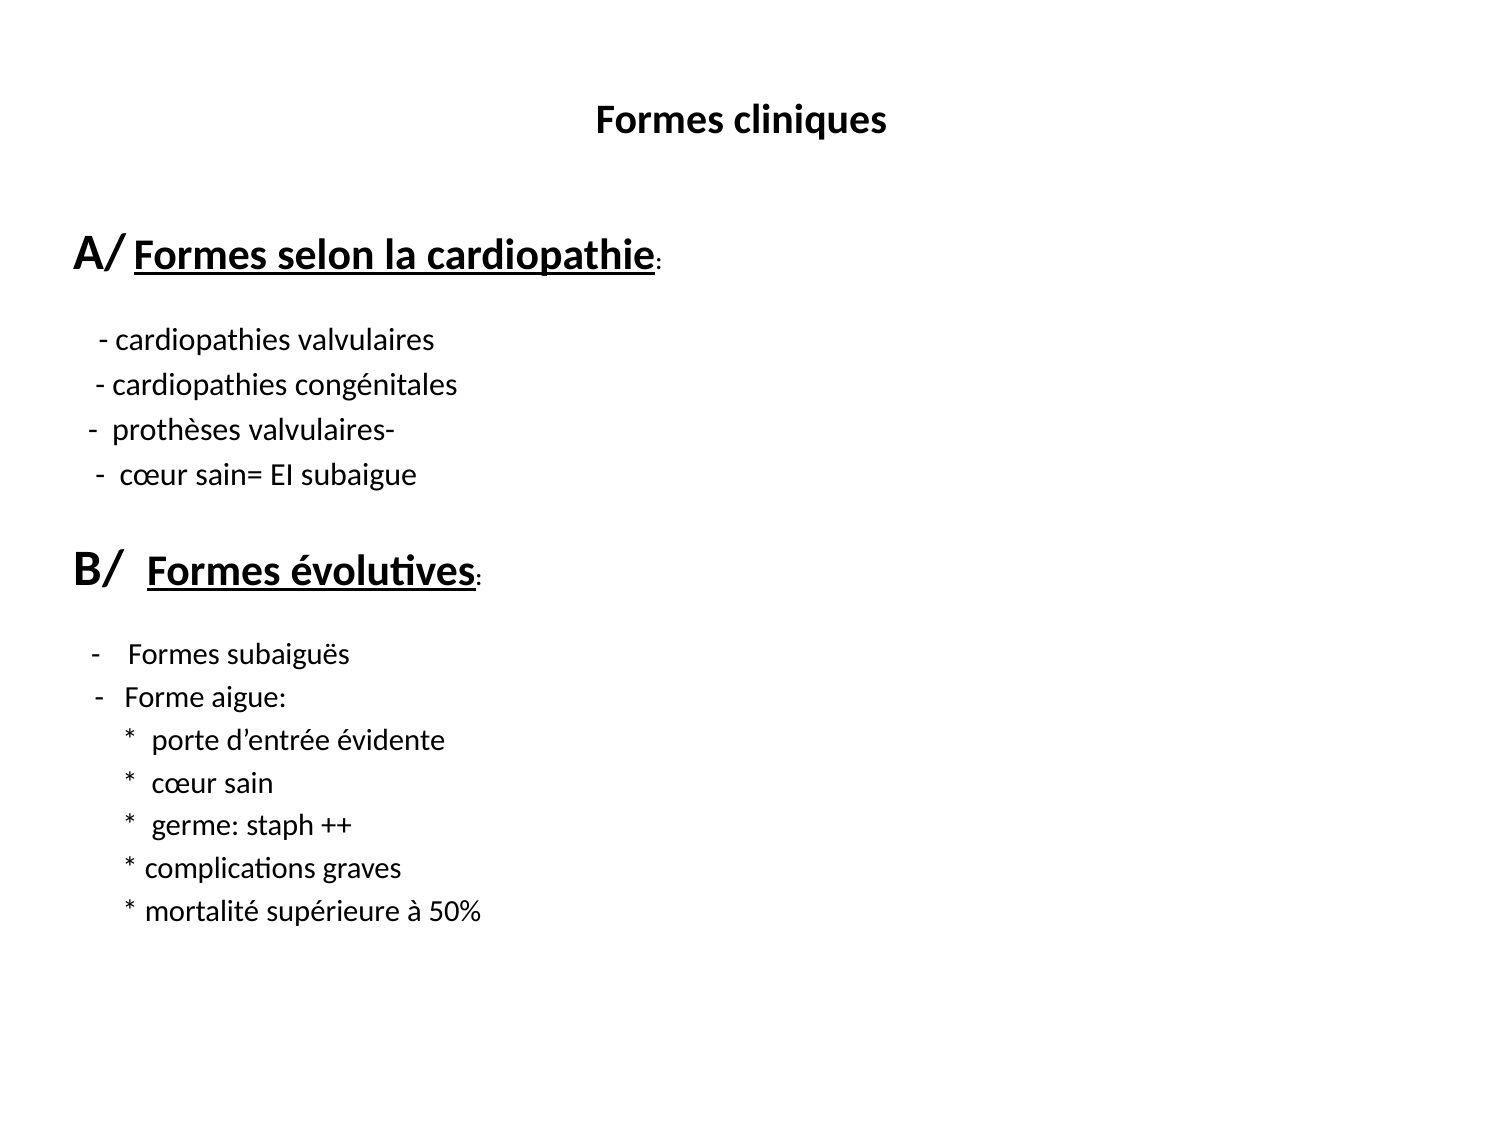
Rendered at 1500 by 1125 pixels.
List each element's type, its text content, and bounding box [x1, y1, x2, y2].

title Formes cliniques [58, 0, 1425, 210]
list A/ Formes selon la cardiopathie: - cardiopathies valvulaires - cardiopathies congénitales - prothèses valvulaires- - cœur sain= EI subaigue B/ Formes évolutives: - Formes subaiguës - Forme aigue: * porte d’entrée évidente * cœur sain * germe: staph ++ * complications graves * mortalité supérieure à 50% [58, 210, 1425, 1005]
